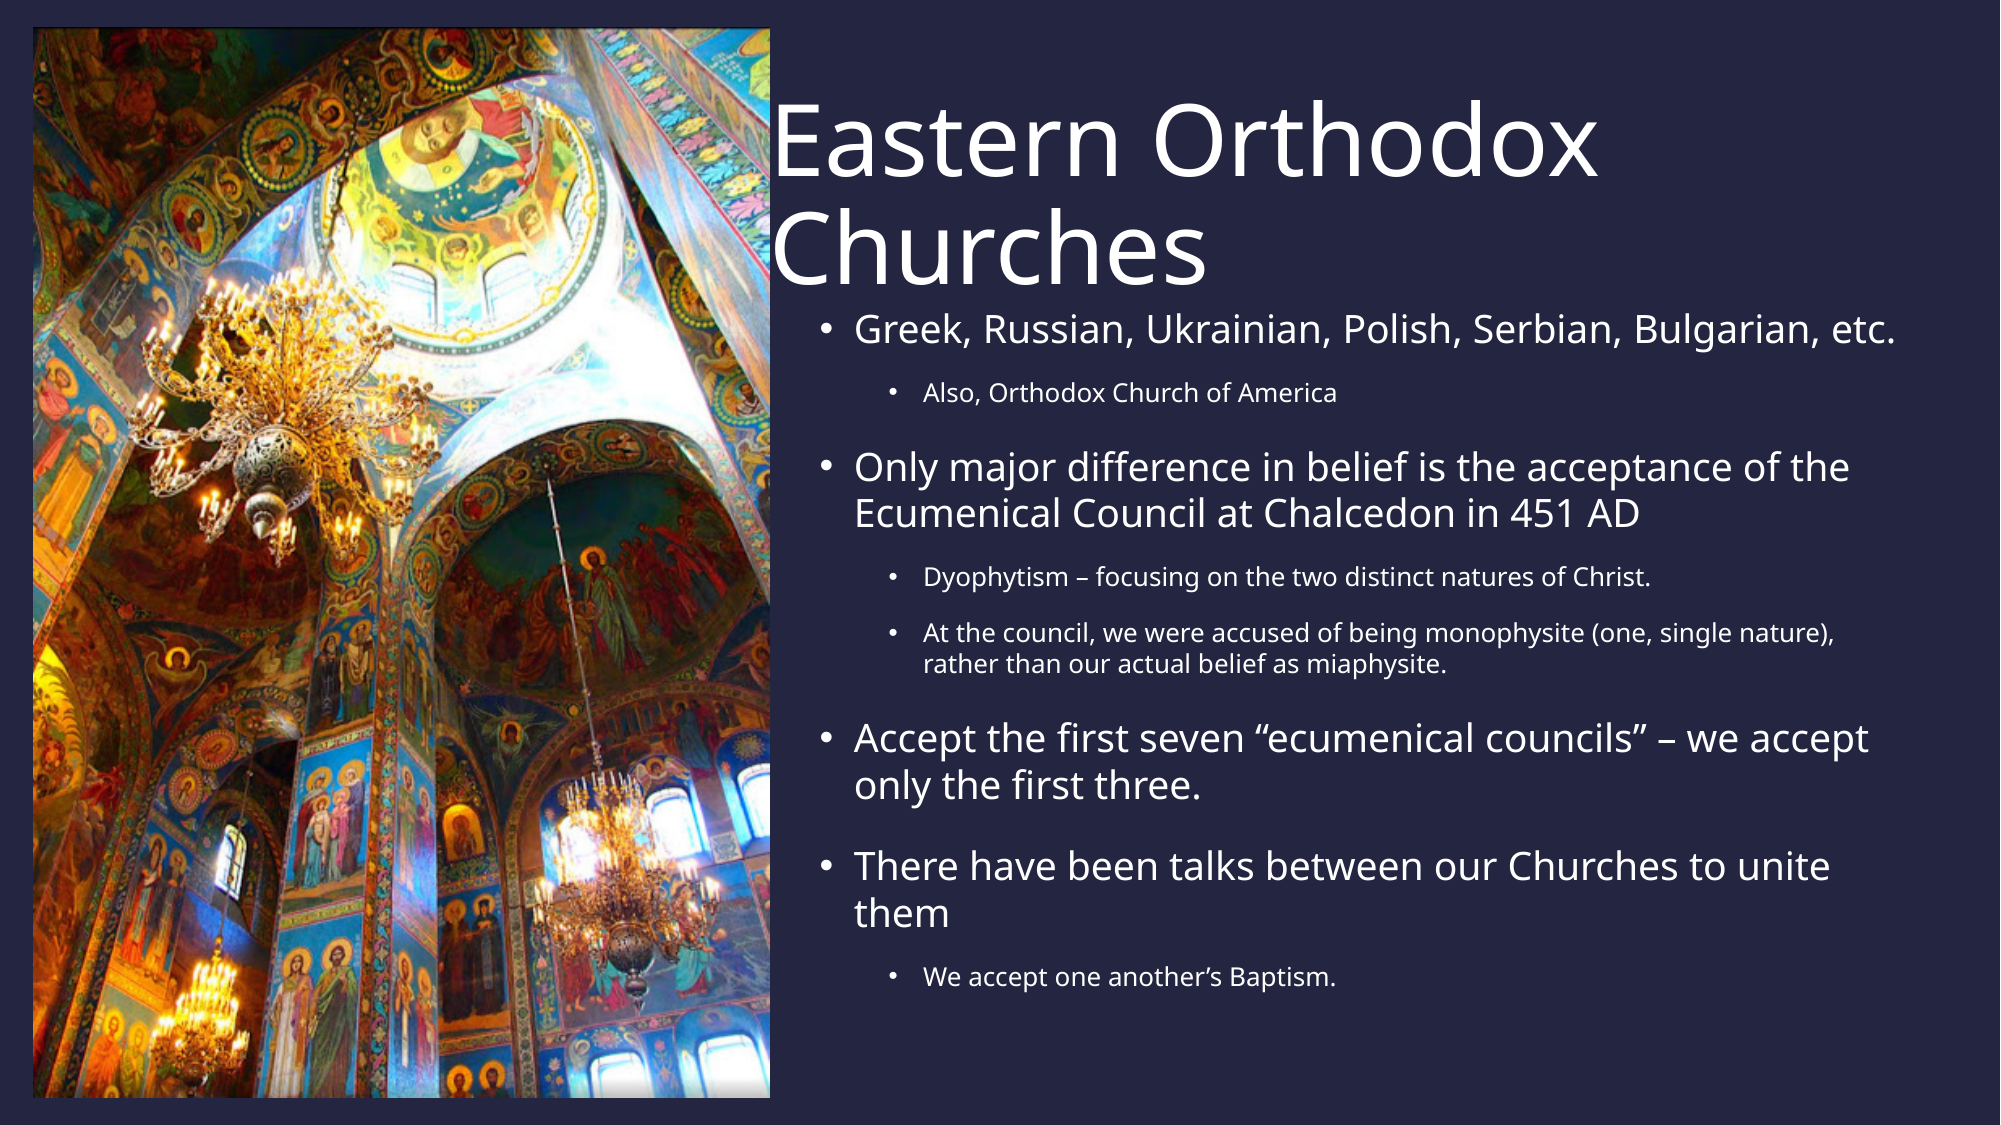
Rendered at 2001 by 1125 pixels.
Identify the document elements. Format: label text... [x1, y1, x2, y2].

title Eastern Orthodox Churches [774, 90, 2000, 309]
picture [33, 27, 770, 1098]
list Greek, Russian, Ukrainian, Polish, Serbian, Bulgarian, etc. Also, Orthodox Church of America Only major difference in belief is the acceptance of the Ecumenical Council at Chalcedon in 451 AD Dyophytism – focusing on the two distinct natures of Christ. At the council, we were accused of being monophysite (one, single nature), rather than our actual belief as miaphysite. Accept the first seven “ecumenical councils” – we accept only the first three. There have been talks between our Churches to unite them We accept one another’s Baptism. [819, 304, 1910, 1035]
